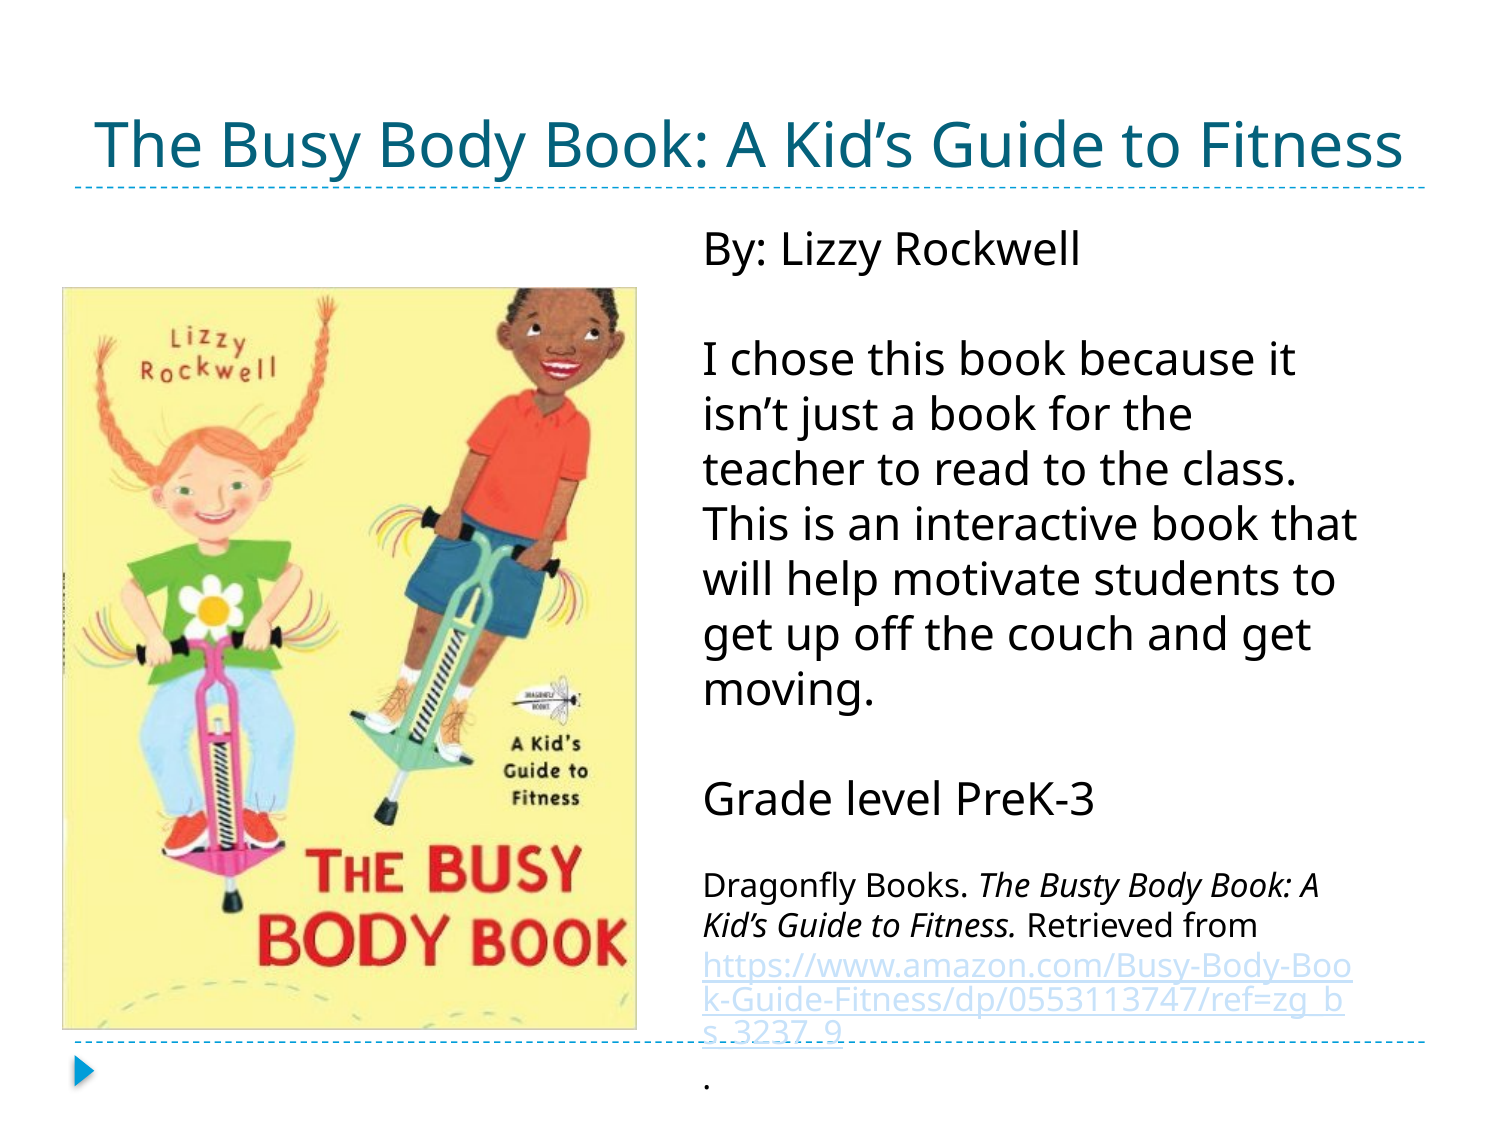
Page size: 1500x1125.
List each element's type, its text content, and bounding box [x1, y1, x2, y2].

text_box By: Lizzy Rockwell I chose this book because it isn’t just a book for the teacher to read to the class. This is an interactive book that will help motivate students to get up off the couch and get moving. Grade level PreK-3 Dragonfly Books. The Busty Body Book: A Kid’s Guide to Fitness. Retrieved from https://www.amazon.com/Busy-Body-Book-Guide-Fitness/dp/0553113747/ref=zg_bs_3237_9. [687, 212, 1375, 1077]
title The Busy Body Book: A Kid’s Guide to Fitness [75, 24, 1425, 188]
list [62, 287, 637, 1031]
